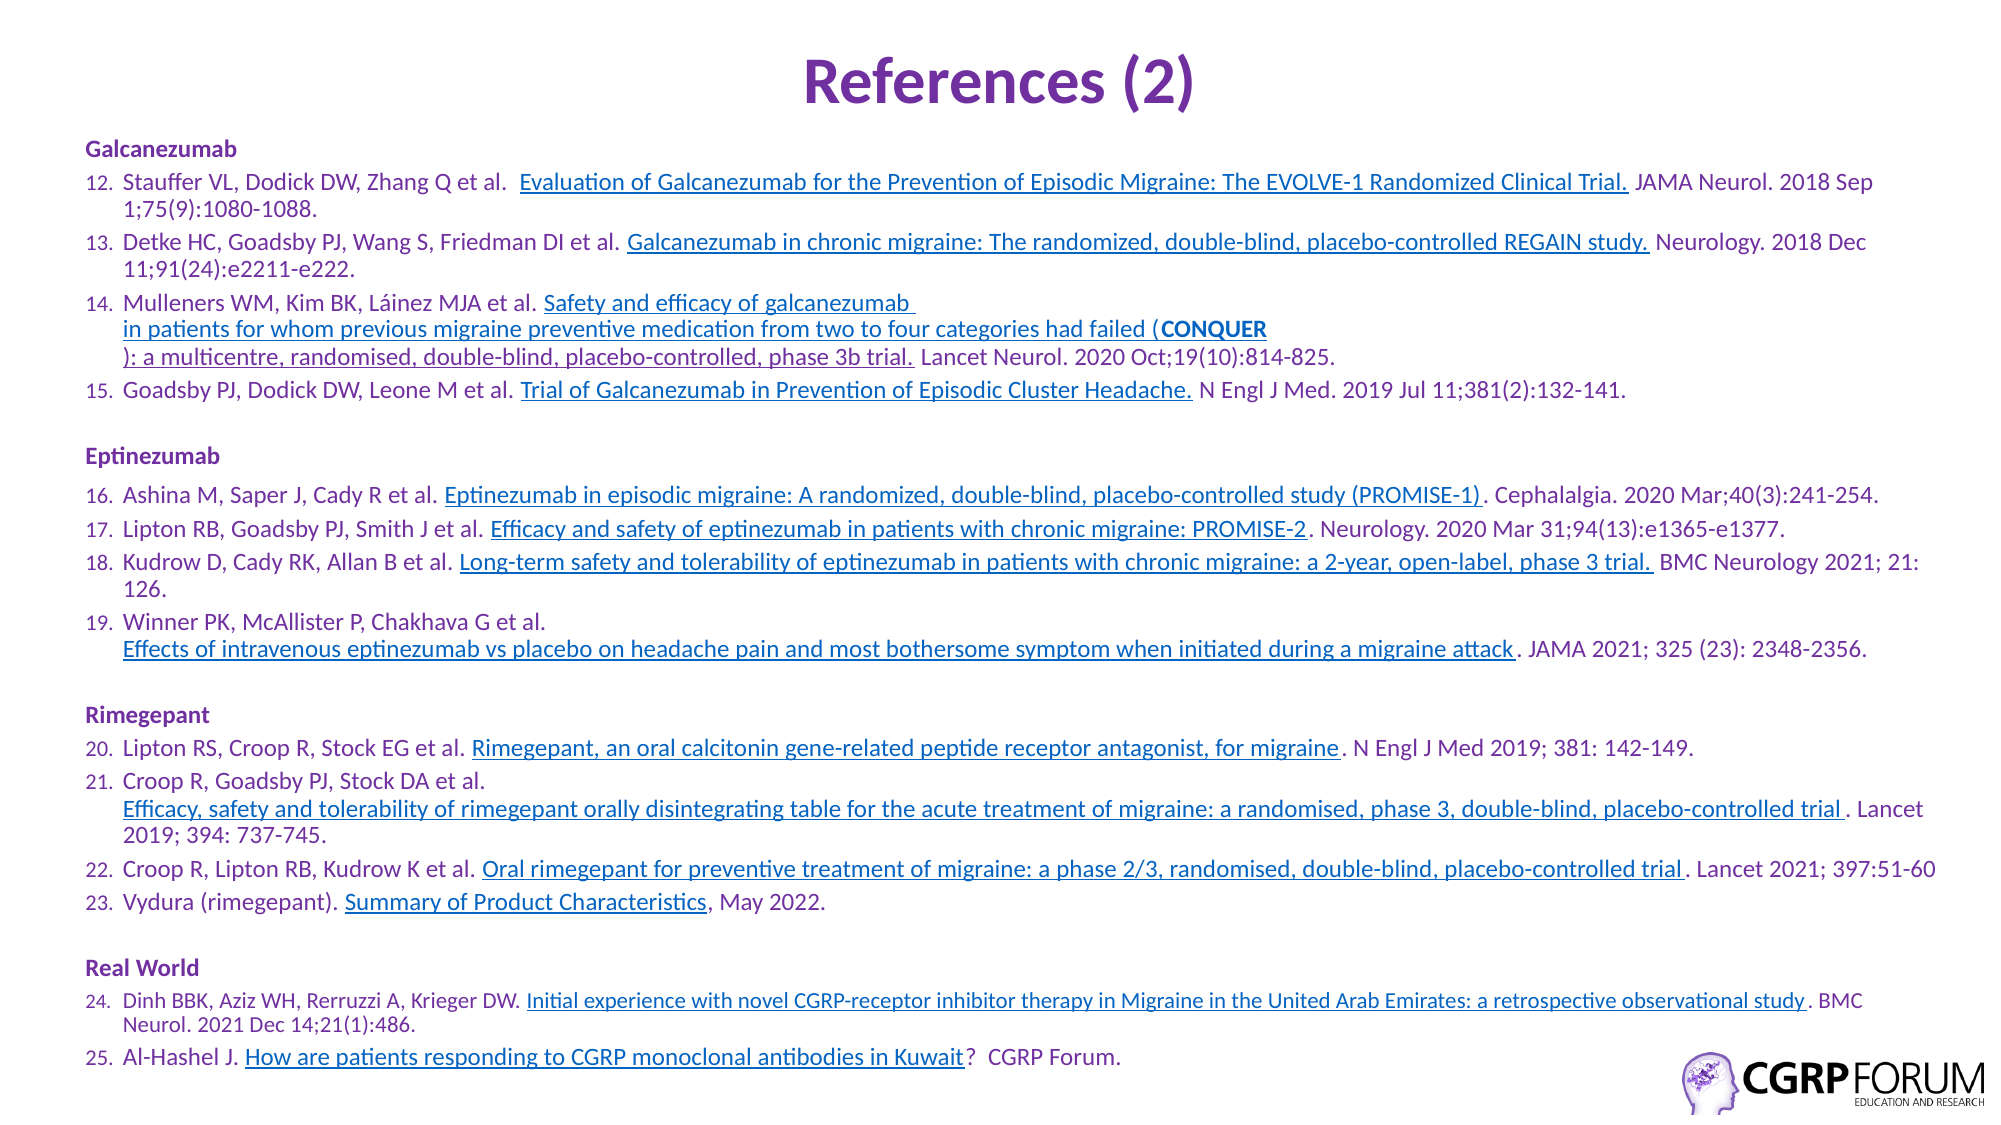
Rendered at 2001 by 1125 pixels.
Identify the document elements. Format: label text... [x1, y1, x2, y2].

list Galcanezumab Stauffer VL, Dodick DW, Zhang Q et al. Evaluation of Galcanezumab for the Prevention of Episodic Migraine: The EVOLVE-1 Randomized Clinical Trial. JAMA Neurol. 2018 Sep 1;75(9):1080-1088. Detke HC, Goadsby PJ, Wang S, Friedman DI et al. Galcanezumab in chronic migraine: The randomized, double-blind, placebo-controlled REGAIN study. Neurology. 2018 Dec 11;91(24):e2211-e222. Mulleners WM, Kim BK, Láinez MJA et al. Safety and efficacy of galcanezumab in patients for whom previous migraine preventive medication from two to four categories had failed (CONQUER): a multicentre, randomised, double-blind, placebo-controlled, phase 3b trial. Lancet Neurol. 2020 Oct;19(10):814-825. Goadsby PJ, Dodick DW, Leone M et al. Trial of Galcanezumab in Prevention of Episodic Cluster Headache. N Engl J Med. 2019 Jul 11;381(2):132-141. Eptinezumab Ashina M, Saper J, Cady R et al. Eptinezumab in episodic migraine: A randomized, double-blind, placebo-controlled study (PROMISE-1). Cephalalgia. 2020 Mar;40(3):241-254. Lipton RB, Goadsby PJ, Smith J et al. Efficacy and safety of eptinezumab in patients with chronic migraine: PROMISE-2. Neurology. 2020 Mar 31;94(13):e1365-e1377. Kudrow D, Cady RK, Allan B et al. Long-term safety and tolerability of eptinezumab in patients with chronic migraine: a 2-year, open-label, phase 3 trial. BMC Neurology 2021; 21: 126. Winner PK, McAllister P, Chakhava G et al. Effects of intravenous eptinezumab vs placebo on headache pain and most bothersome symptom when initiated during a migraine attack. JAMA 2021; 325 (23): 2348-2356. Rimegepant Lipton RS, Croop R, Stock EG et al. Rimegepant, an oral calcitonin gene-related peptide receptor antagonist, for migraine. N Engl J Med 2019; 381: 142-149. Croop R, Goadsby PJ, Stock DA et al. Efficacy, safety and tolerability of rimegepant orally disintegrating table for the acute treatment of migraine: a randomised, phase 3, double-blind, placebo-controlled trial. Lancet 2019; 394: 737-745. Croop R, Lipton RB, Kudrow K et al. Oral rimegepant for preventive treatment of migraine: a phase 2/3, randomised, double-blind, placebo-controlled trial. Lancet 2021; 397:51-60 Vydura (rimegepant). Summary of Product Characteristics, May 2022. Real World Dinh BBK, Aziz WH, Rerruzzi A, Krieger DW. Initial experience with novel CGRP-receptor inhibitor therapy in Migraine in the United Arab Emirates: a retrospective observational study. BMC Neurol. 2021 Dec 14;21(1):486. Al-Hashel J. How are patients responding to CGRP monoclonal antibodies in Kuwait? CGRP Forum. [70, 128, 1959, 1045]
title References (2) [137, 31, 1863, 128]
picture [1682, 1052, 1984, 1115]
